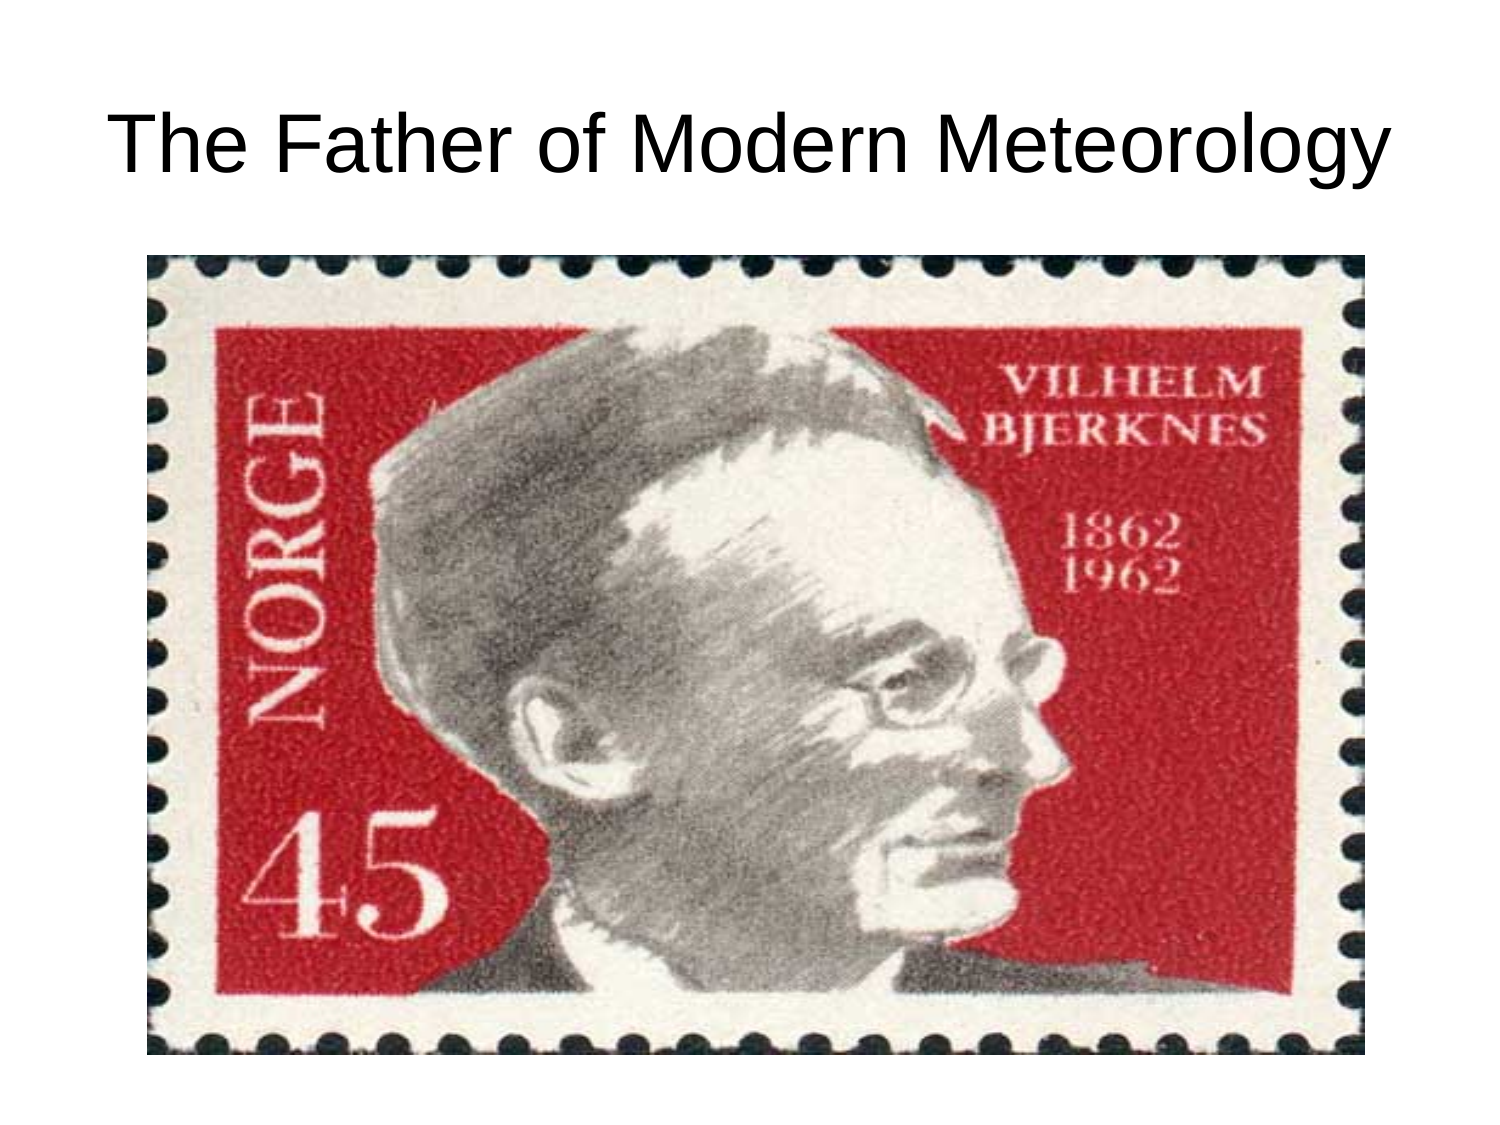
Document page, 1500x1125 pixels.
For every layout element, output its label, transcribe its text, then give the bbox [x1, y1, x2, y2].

picture [147, 255, 1365, 1055]
title The Father of Modern Meteorology [75, 45, 1425, 233]
